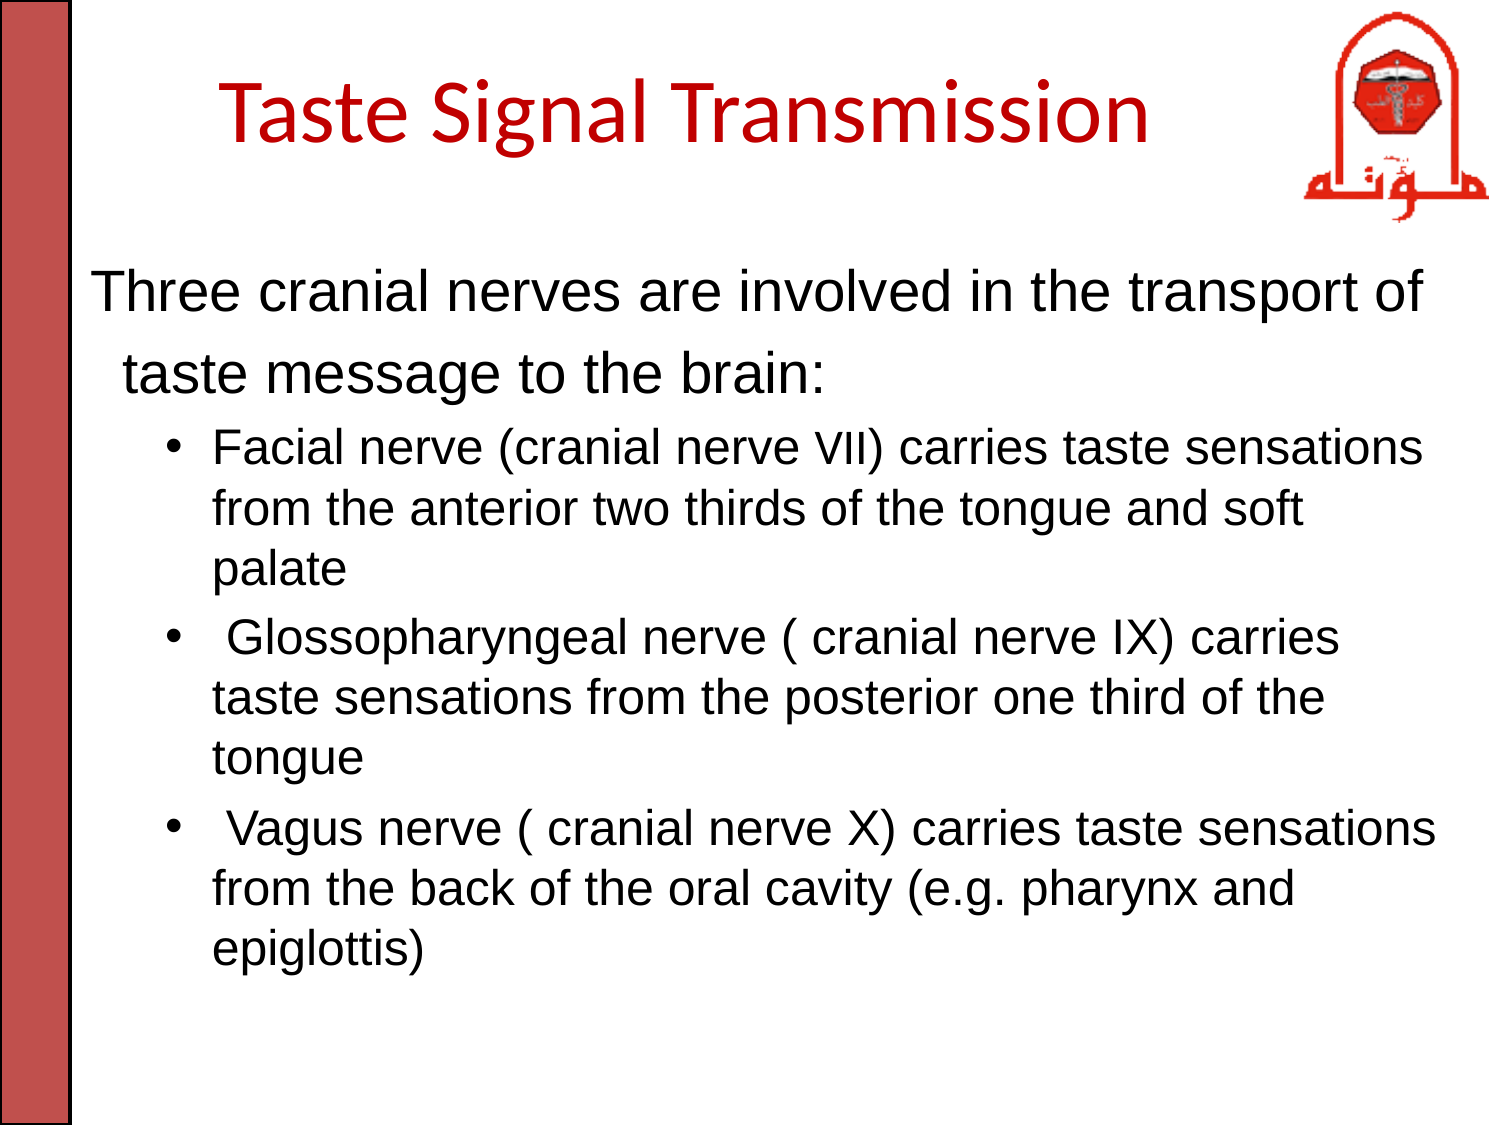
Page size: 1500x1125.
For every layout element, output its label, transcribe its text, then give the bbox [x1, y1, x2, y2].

text_box [81, 210, 1477, 1090]
picture [1300, 9, 1489, 223]
title Taste Signal Transmission [72, 11, 1297, 200]
list Three cranial nerves are involved in the transport of taste message to the brain: Facial nerve (cranial nerve VII) carries taste sensations from the anterior two thirds of the tongue and soft palate Glossopharyngeal nerve ( cranial nerve IX) carries taste sensations from the posterior one third of the tongue Vagus nerve ( cranial nerve X) carries taste sensations from the back of the oral cavity (e.g. pharynx and epiglottis) [75, 246, 1465, 1114]
text_box [0, 0, 72, 1125]
